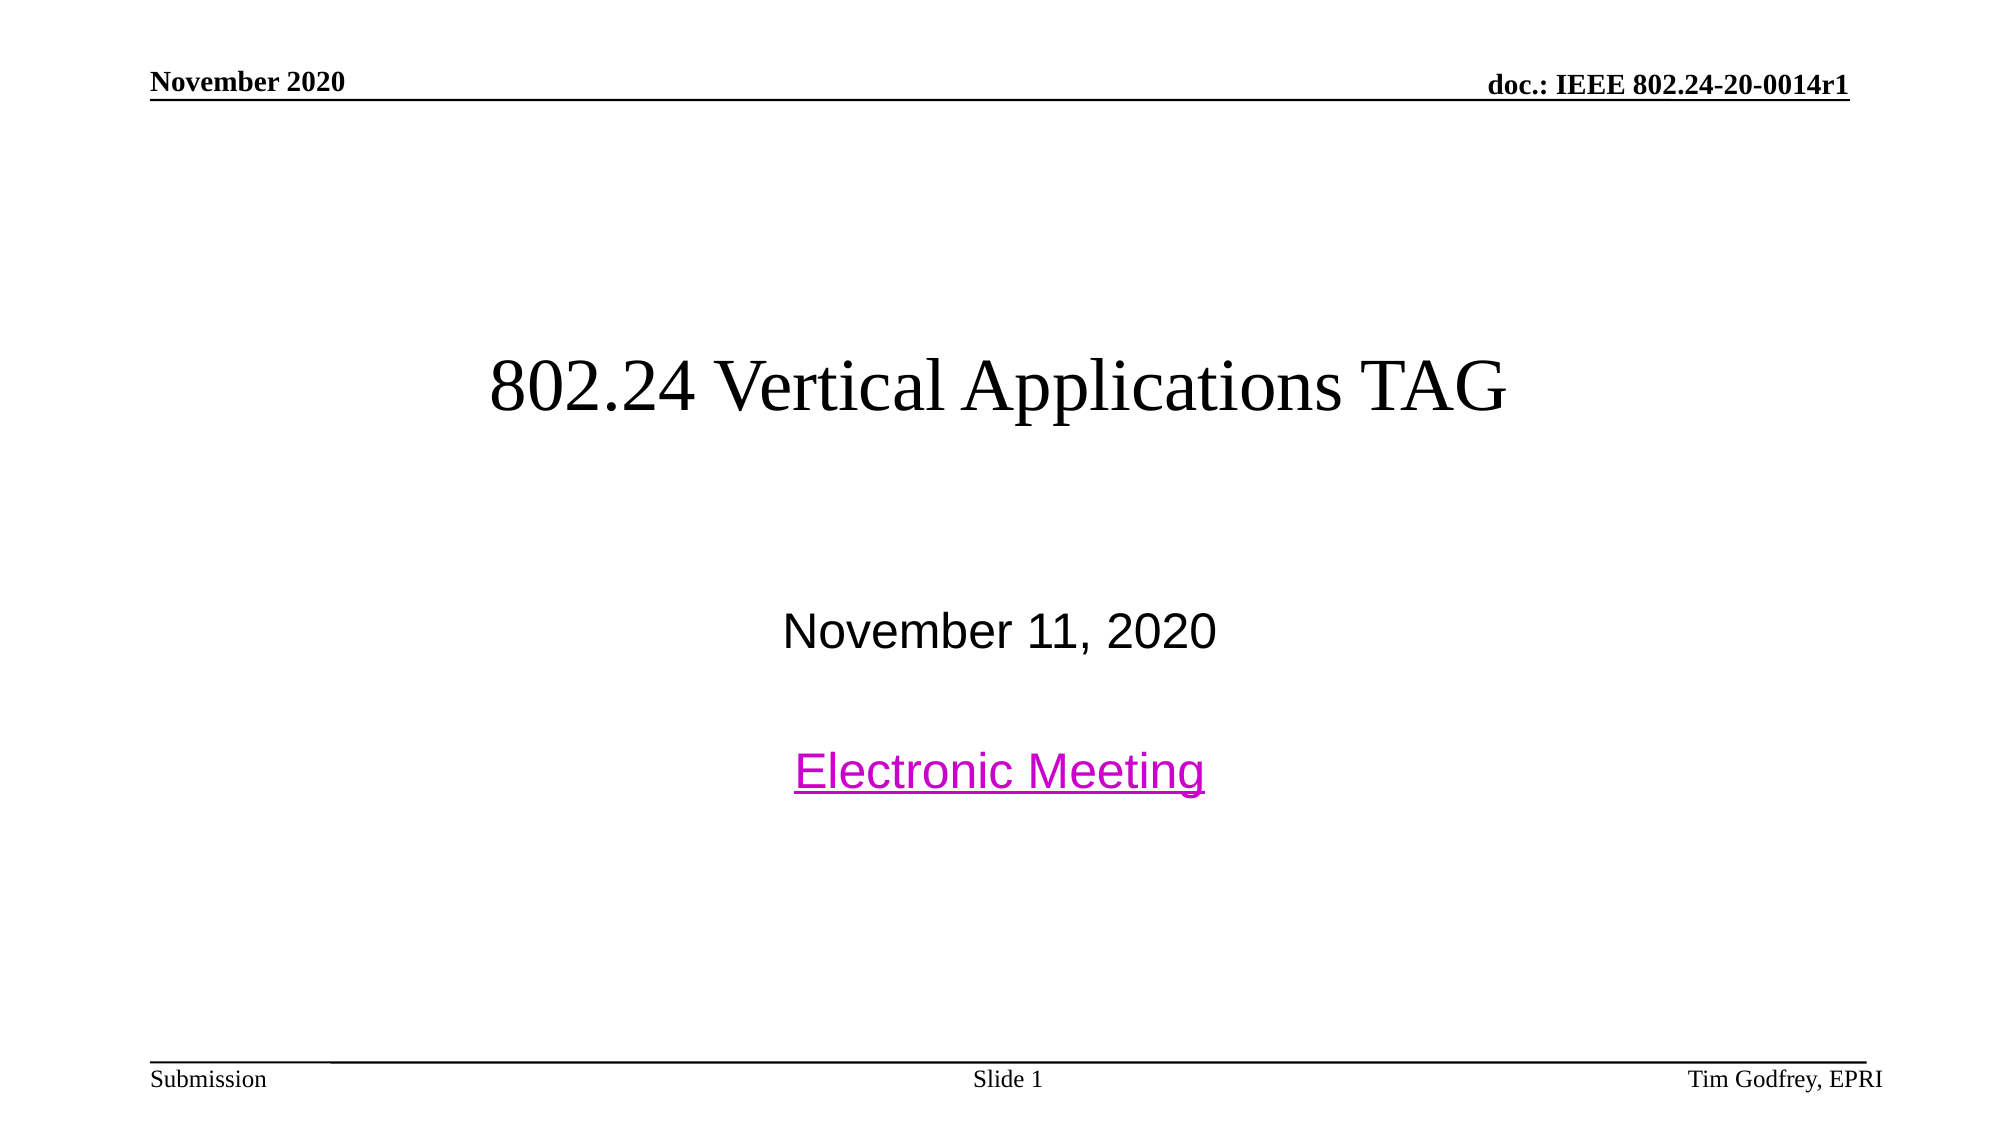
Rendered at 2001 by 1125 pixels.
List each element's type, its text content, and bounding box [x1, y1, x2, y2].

subtitle November 11, 2020 Electronic Meeting [249, 590, 1750, 863]
title 802.24 Vertical Applications TAG [249, 184, 1750, 576]
footer Tim Godfrey, EPRI [1200, 1062, 1884, 1108]
slide_number Slide 1 [972, 1062, 1044, 1093]
